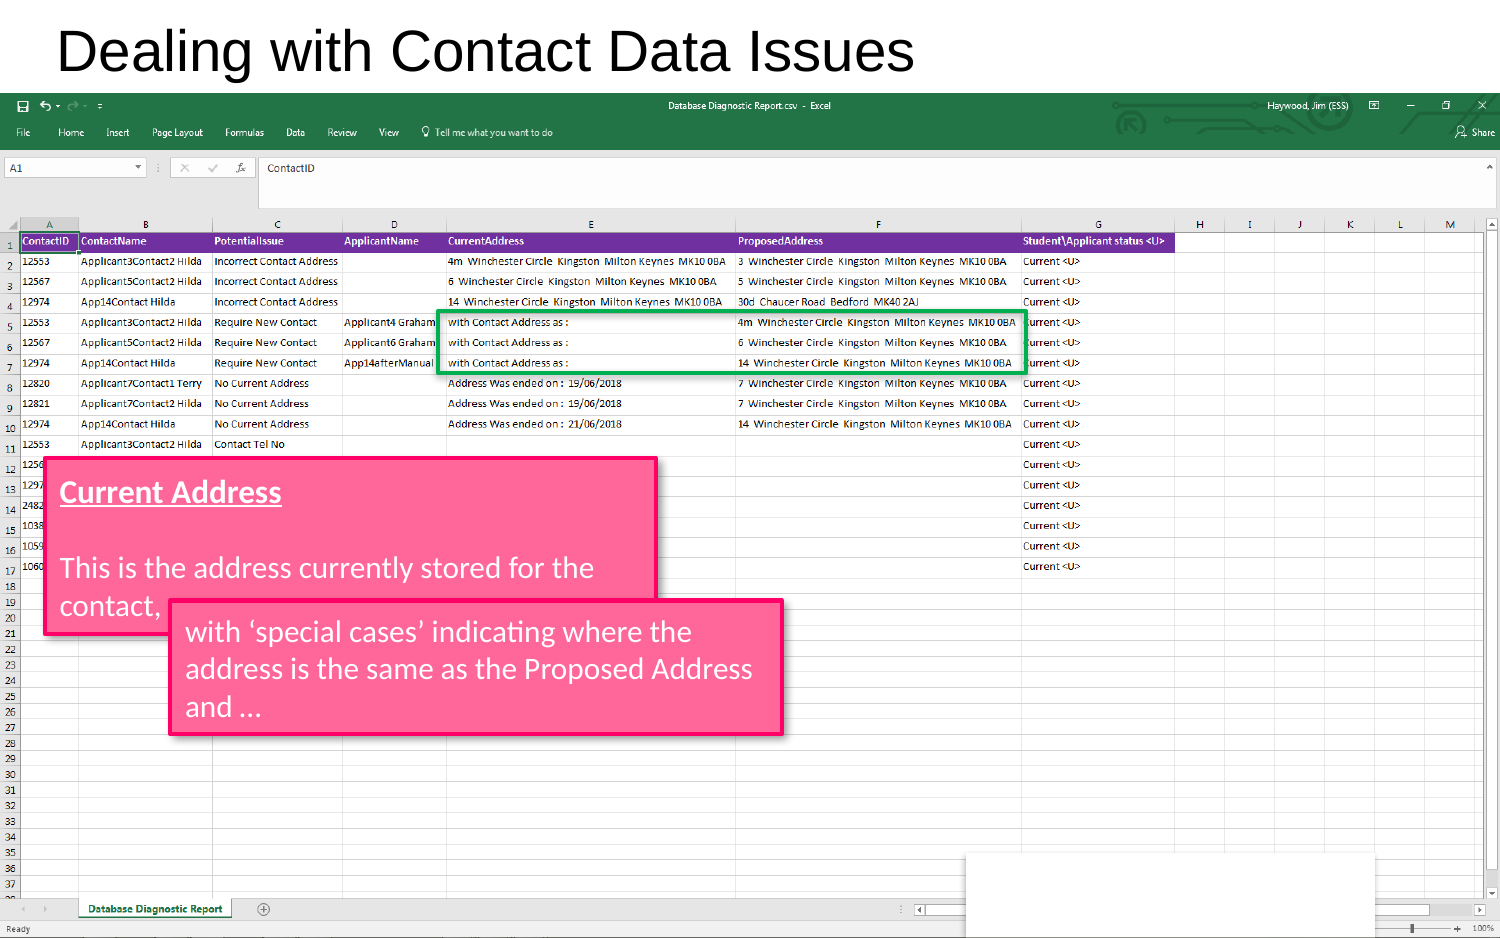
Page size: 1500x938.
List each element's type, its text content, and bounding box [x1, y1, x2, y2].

picture [0, 93, 1500, 938]
title Dealing with Contact Data Issues [41, 1, 1459, 92]
